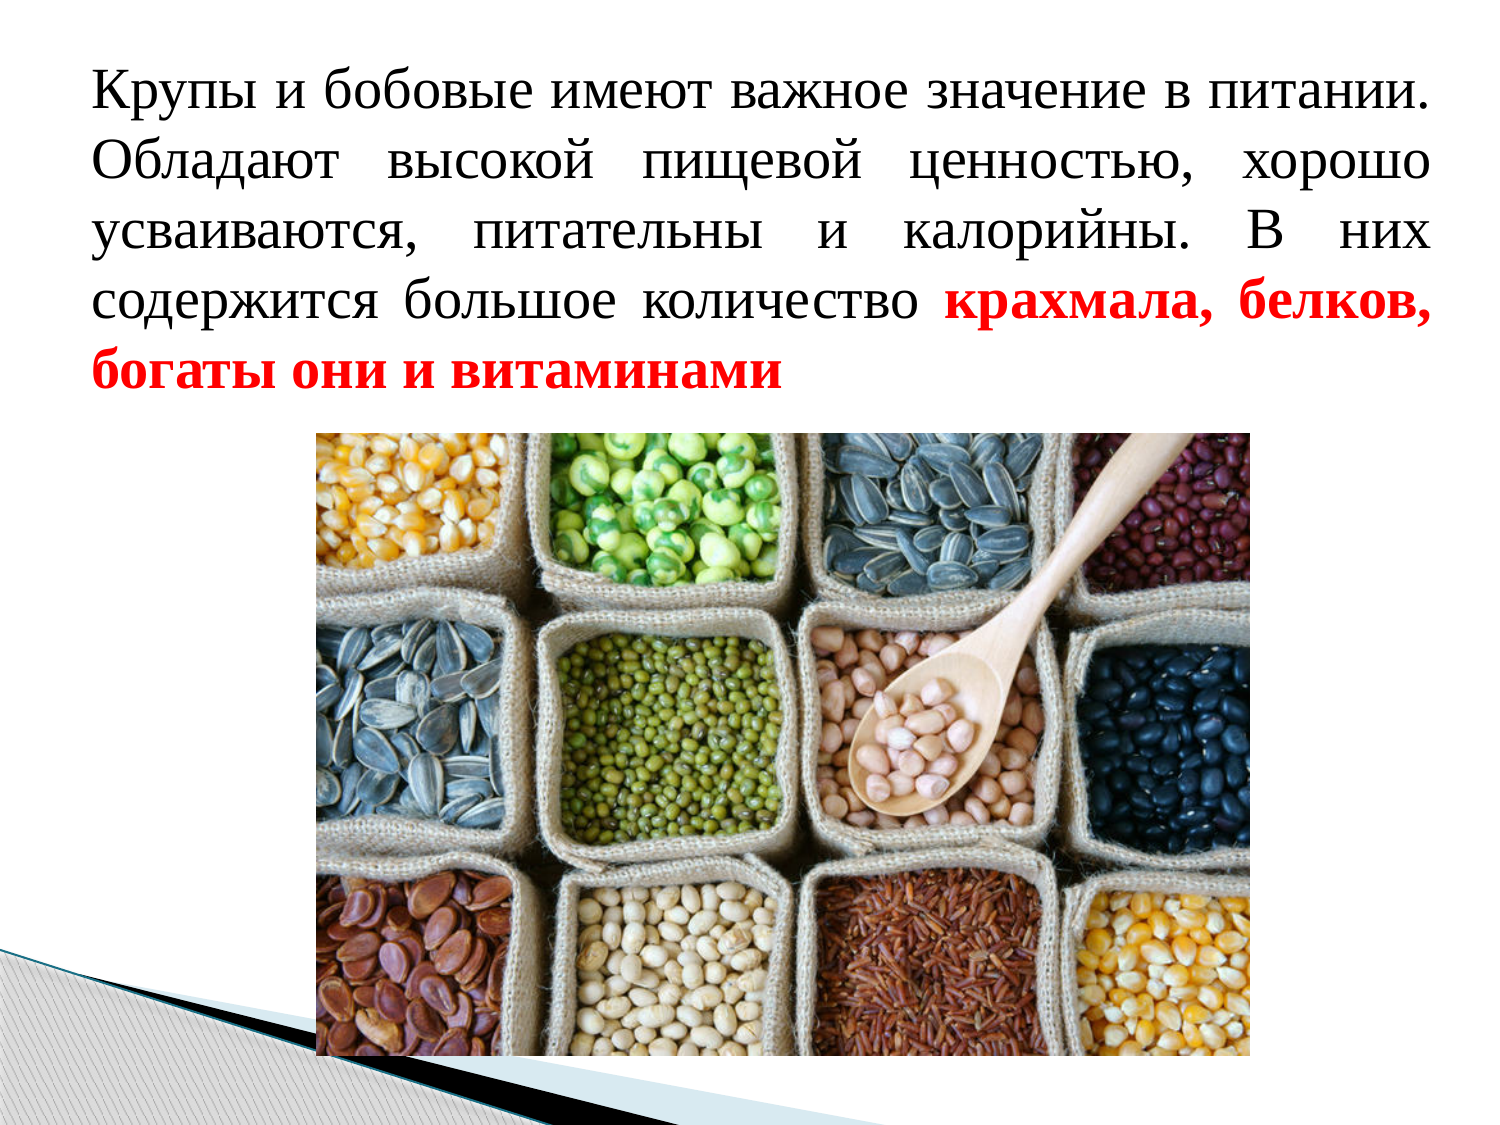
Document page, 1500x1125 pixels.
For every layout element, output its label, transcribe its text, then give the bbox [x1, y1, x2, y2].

text_box Крупы и бобовые имеют важное значение в питании. Обладают высокой пищевой ценностью, хорошо усваиваются, питательны и калорийны. В них содержится большое количество крахмала, белков, богаты они и витаминами [76, 42, 1447, 408]
picture [316, 433, 1250, 1056]
